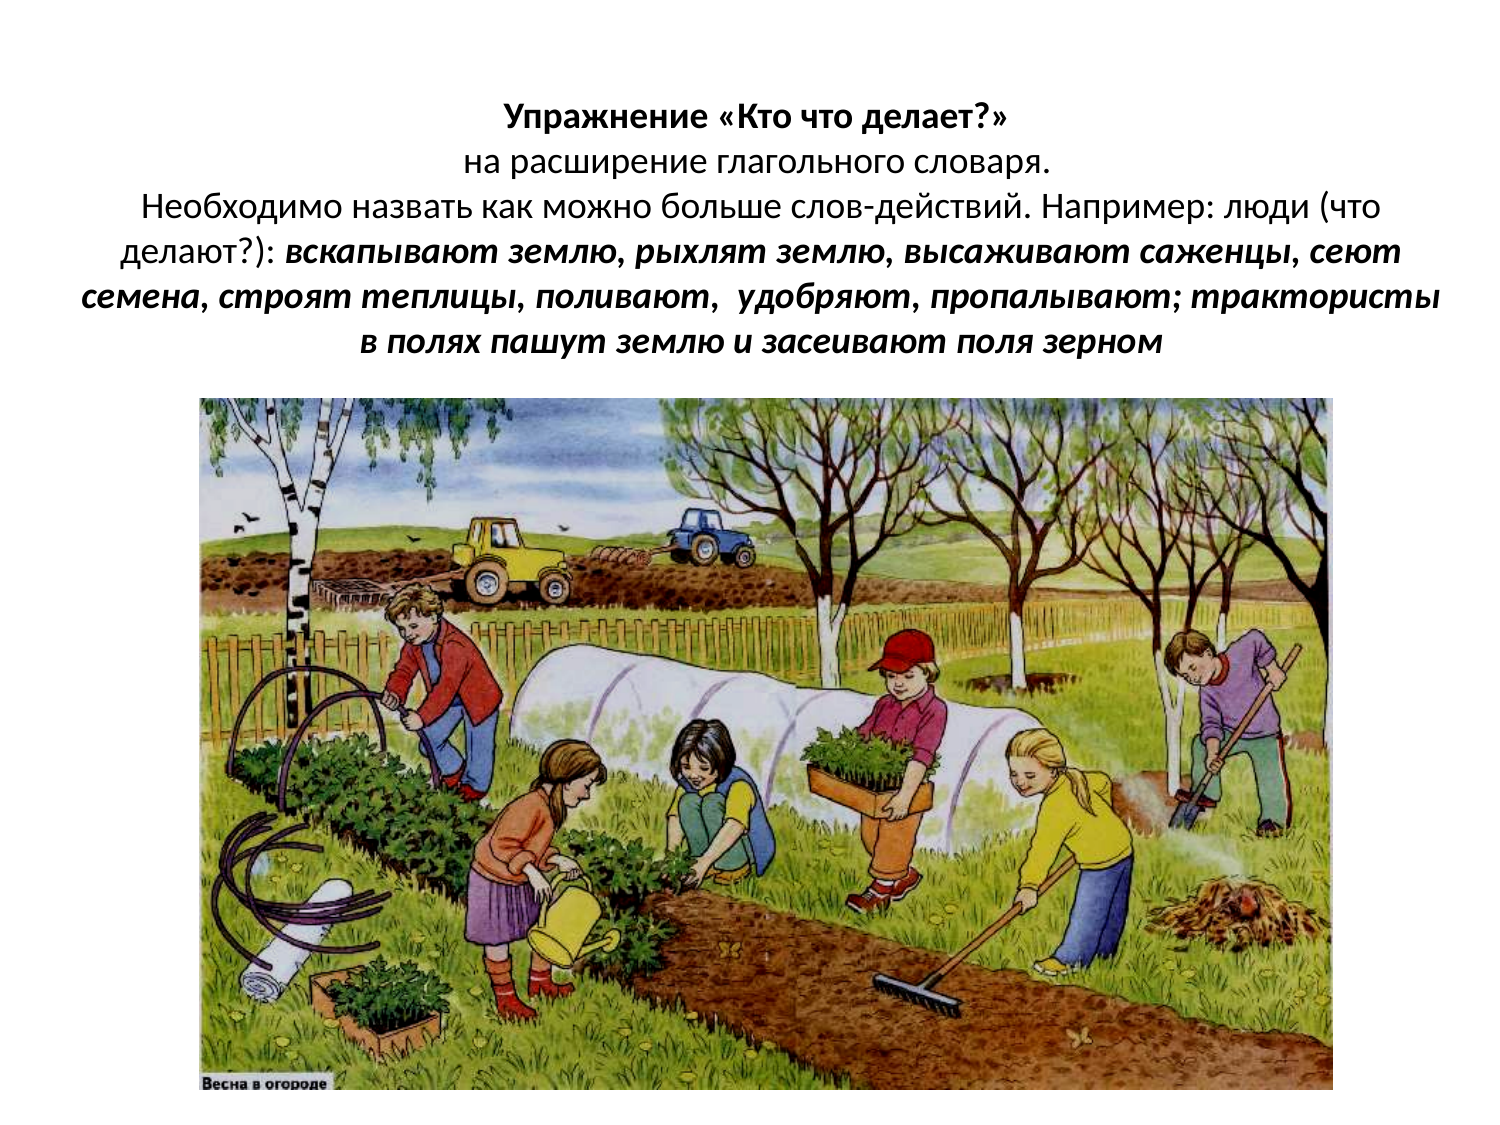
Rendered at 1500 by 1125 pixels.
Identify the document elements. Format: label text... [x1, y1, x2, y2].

picture [198, 398, 1333, 1091]
text_box Упражнение «Кто что делает?» на расширение глагольного словаря. Необходимо назвать как можно больше слов-действий. Например: люди (что делают?): вскапывают землю, рыхлят землю, высаживают саженцы, сеют семена, строят теплицы, поливают, удобряют, пропалывают; трактористы в полях пашут землю и засеивают поля зерном [58, 23, 1465, 369]
